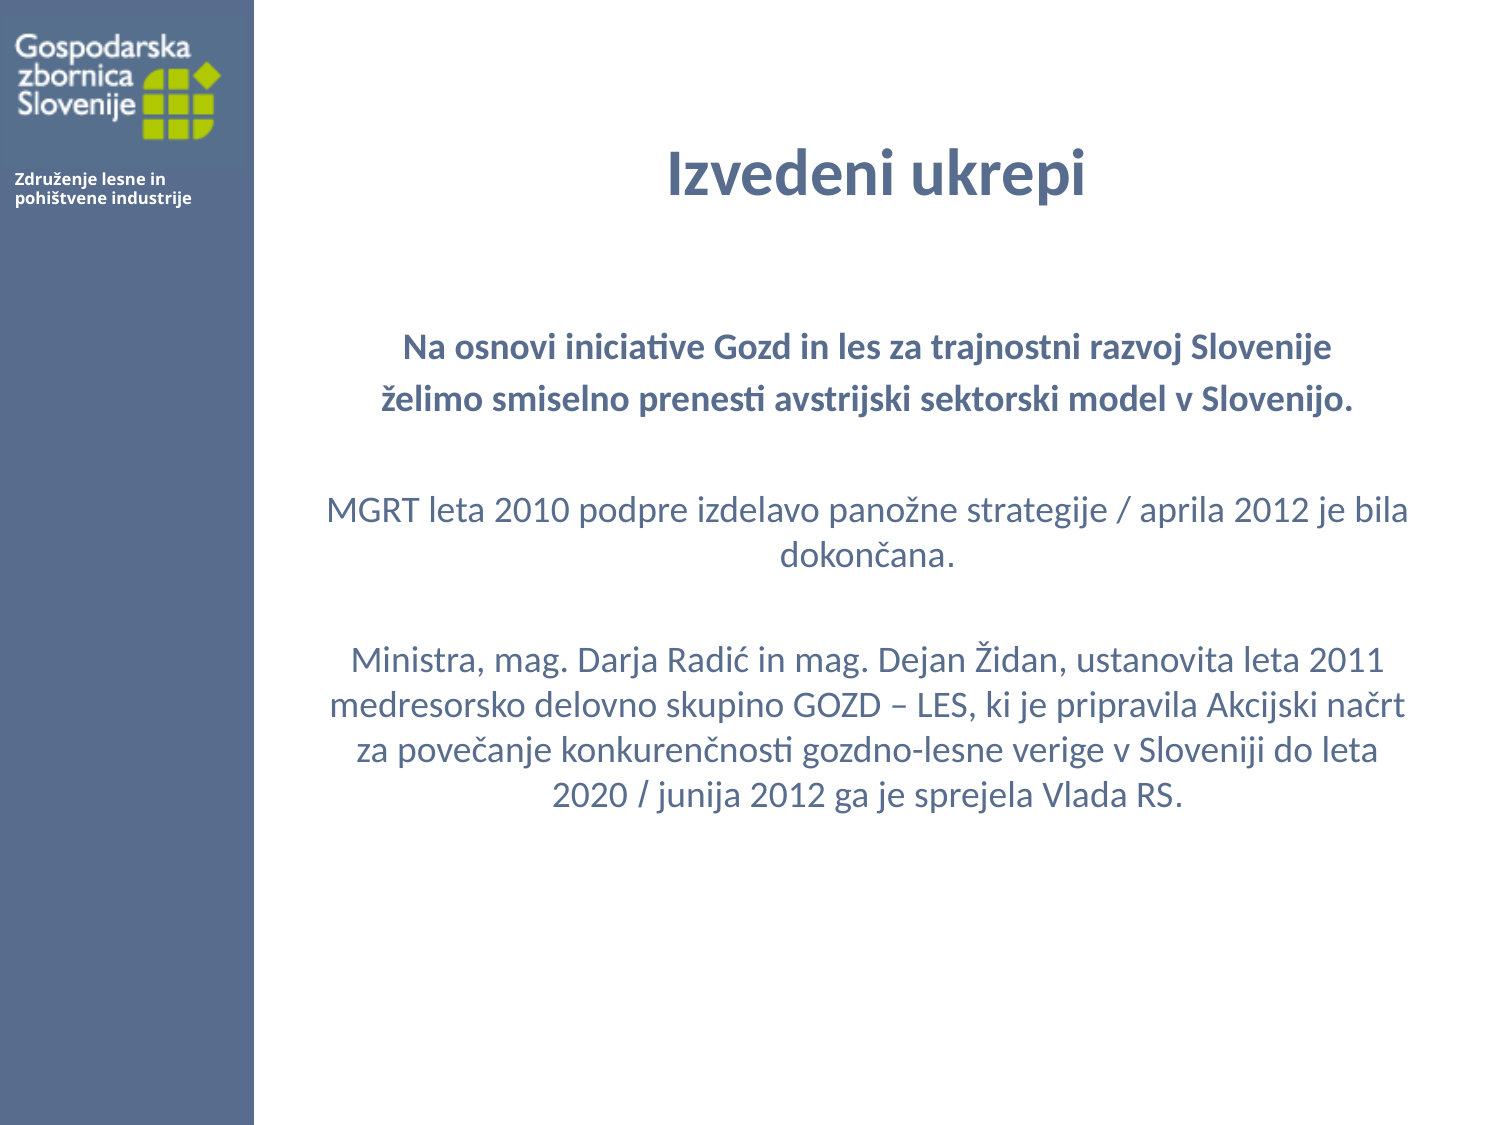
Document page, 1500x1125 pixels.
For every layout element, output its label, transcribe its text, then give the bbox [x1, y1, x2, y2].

title Izvedeni ukrepi [253, 109, 1500, 229]
text_box Združenje lesne in pohištvene industrije [0, 176, 243, 216]
subtitle Na osnovi iniciative Gozd in les za trajnostni razvoj Slovenije želimo smiselno prenesti avstrijski sektorski model v Slovenijo. MGRT leta 2010 podpre izdelavo panožne strategije / aprila 2012 je bila dokončana. Ministra, mag. Darja Radić in mag. Dejan Židan, ustanovita leta 2011 medresorsko delovno skupino GOZD – LES, ki je pripravila Akcijski načrt za povečanje konkurenčnosti gozdno-lesne verige v Sloveniji do leta 2020 / junija 2012 ga je sprejela Vlada RS. [300, 314, 1436, 918]
picture [1, 14, 244, 169]
